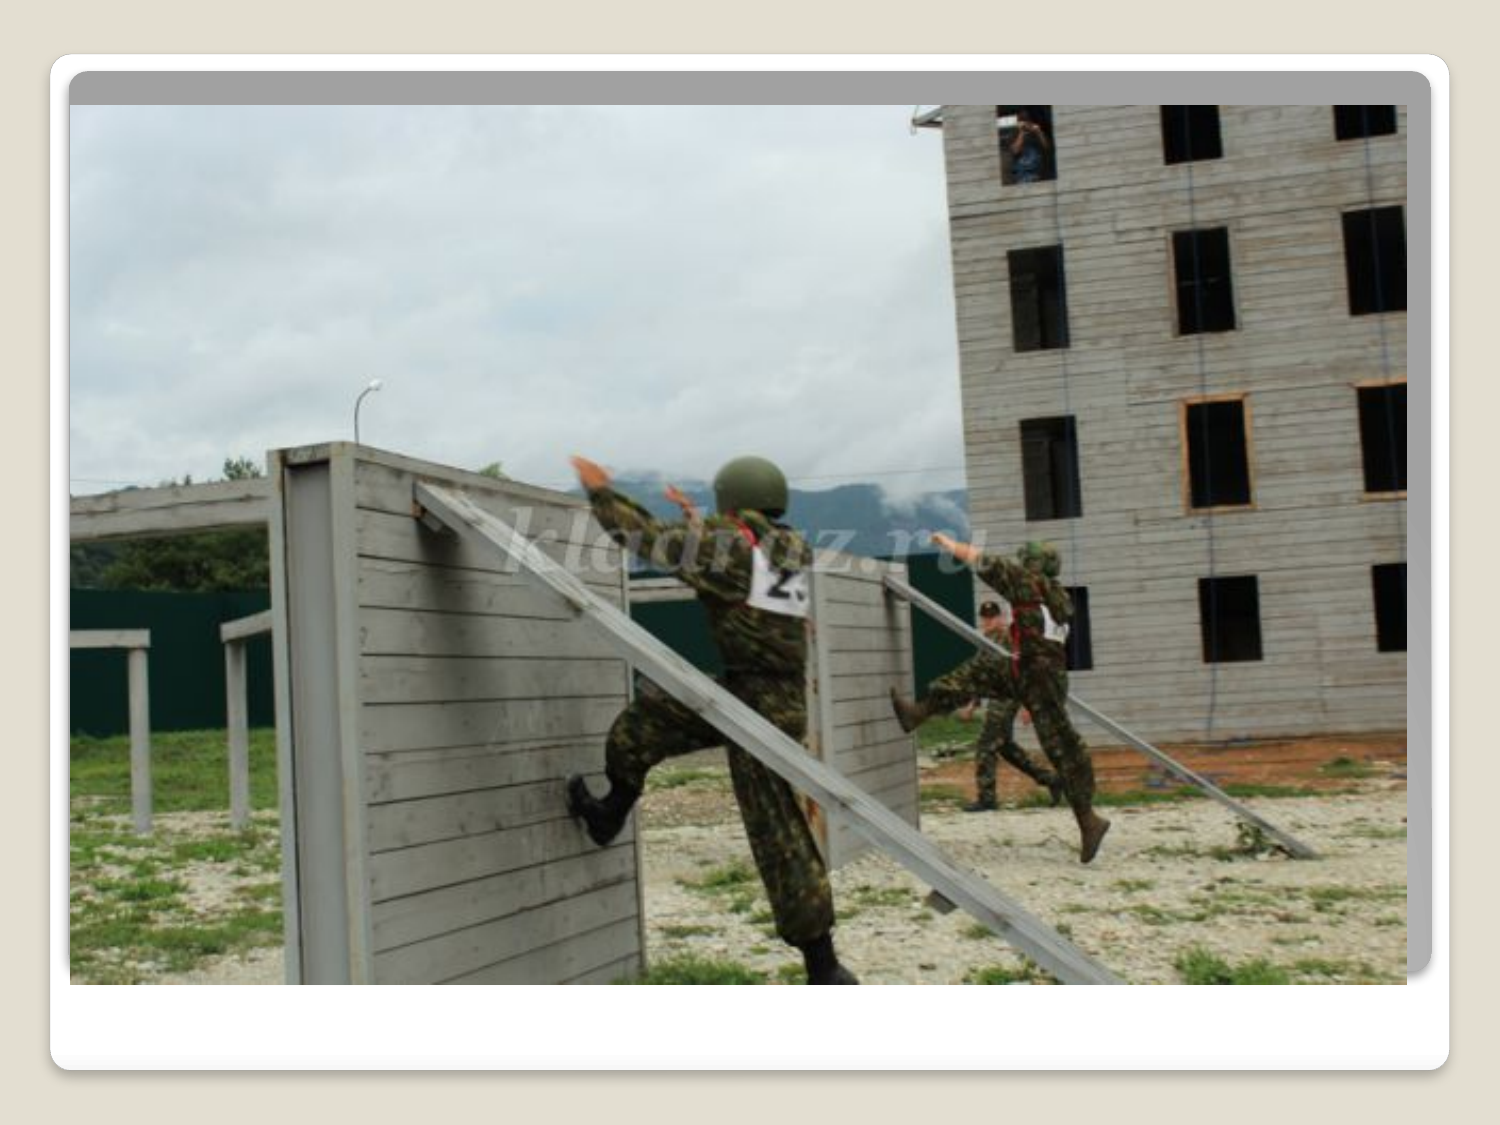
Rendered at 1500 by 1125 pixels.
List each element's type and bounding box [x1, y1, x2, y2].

picture [70, 105, 1407, 985]
